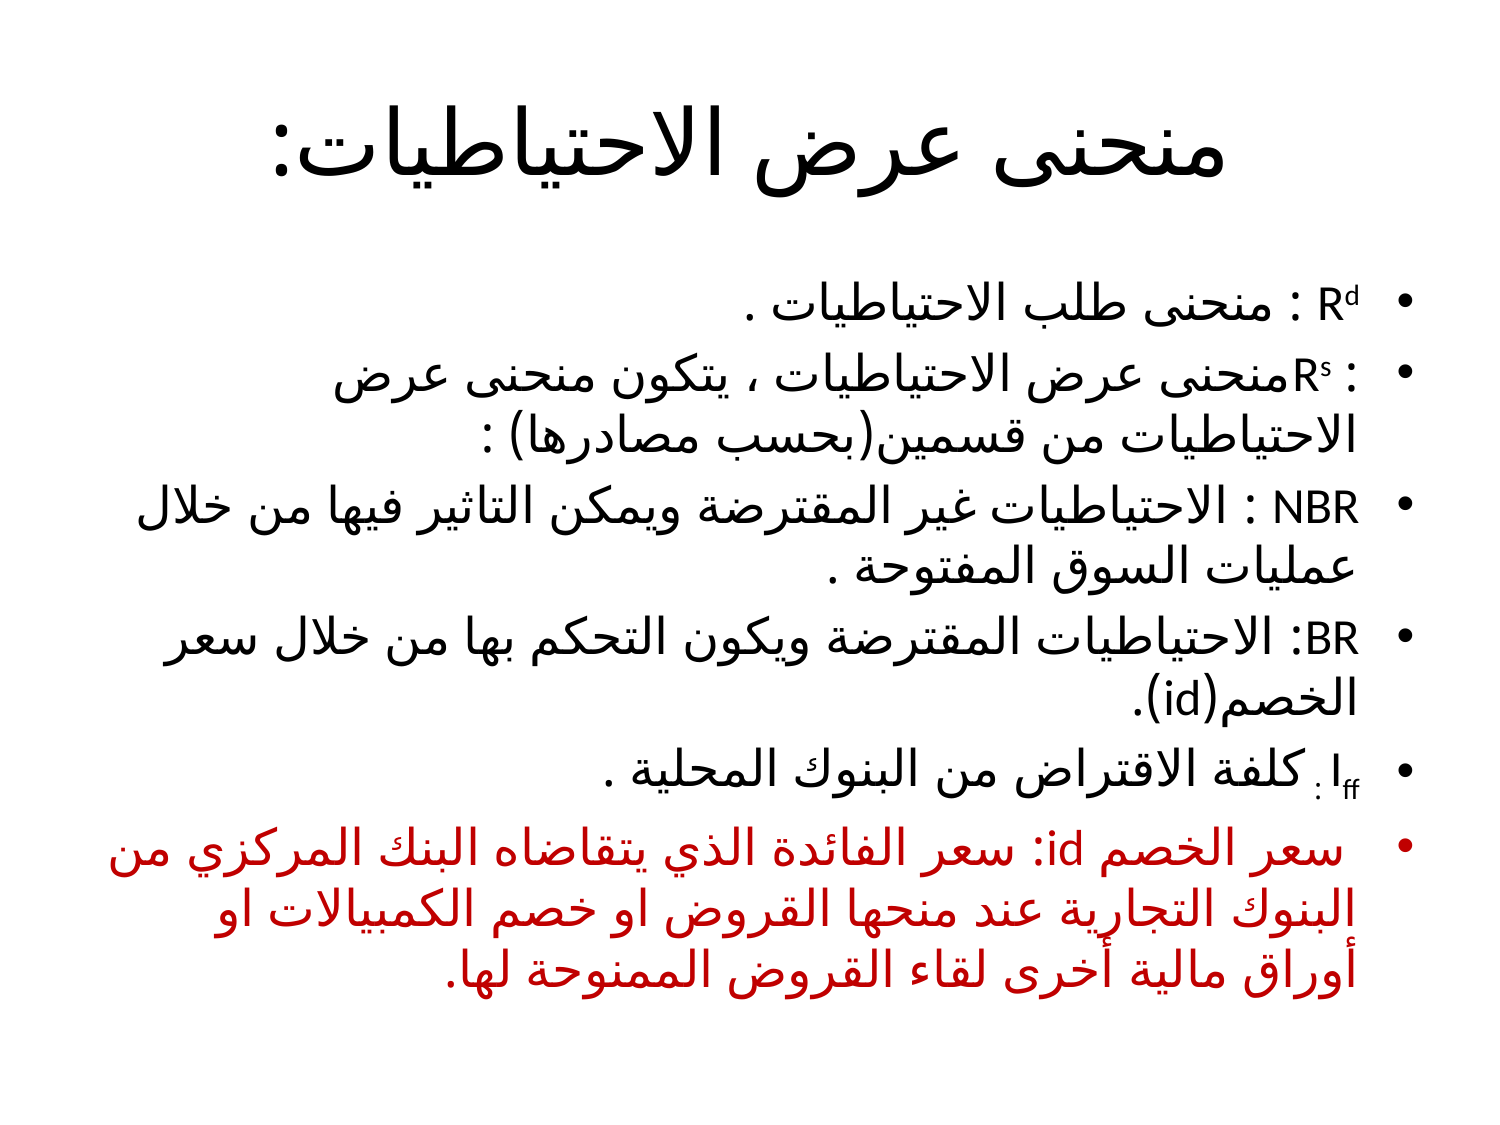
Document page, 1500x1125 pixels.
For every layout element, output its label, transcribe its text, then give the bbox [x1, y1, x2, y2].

title منحنى عرض الاحتياطيات: [75, 45, 1425, 233]
list Rd : منحنى طلب الاحتياطيات . : Rsمنحنى عرض الاحتياطيات ، يتكون منحنى عرض الاحتياطيات من قسمين(بحسب مصادرها) : NBR : الاحتياطيات غير المقترضة ويمكن التاثير فيها من خلال عمليات السوق المفتوحة . BR: الاحتياطيات المقترضة ويكون التحكم بها من خلال سعر الخصم(id). Iff : كلفة الاقتراض من البنوك المحلية . سعر الخصم id: سعر الفائدة الذي يتقاضاه البنك المركزي من البنوك التجارية عند منحها القروض او خصم الكمبيالات او أوراق مالية أخرى لقاء القروض الممنوحة لها. [75, 262, 1425, 1005]
